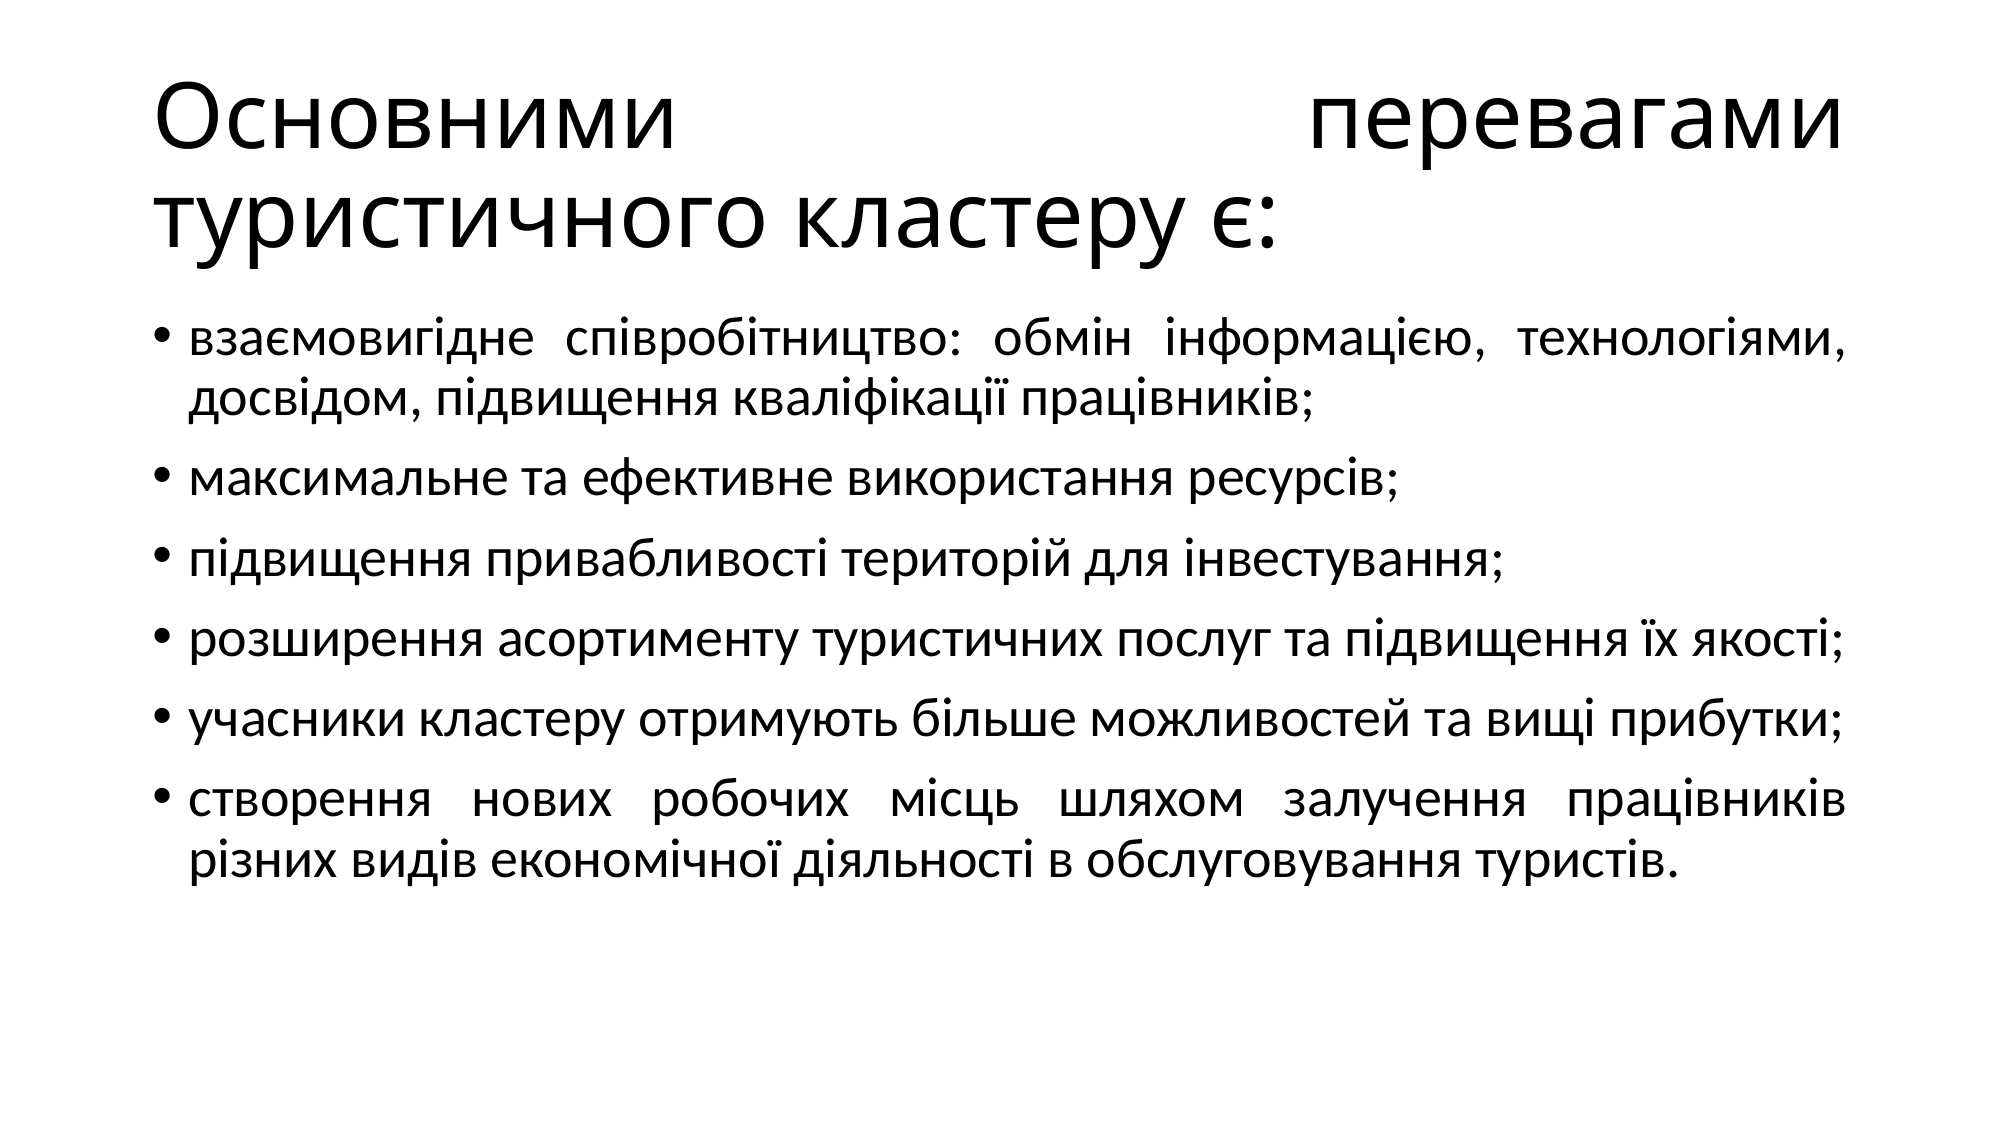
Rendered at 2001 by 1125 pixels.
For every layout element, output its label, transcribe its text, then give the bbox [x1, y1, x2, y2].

title Основними перевагами туристичного кластеру є: [137, 59, 1863, 278]
list взаємовигідне співробітництво: обмін інформацією, технологіями, досвідом, підвищення кваліфікації працівників; максимальне та ефективне використання ресурсів; підвищення привабливості територій для інвестування; розширення асортименту туристичних послуг та підвищення їх якості; учасники кластеру отримують більше можливостей та вищі прибутки; створення нових робочих місць шляхом залучення працівників різних видів економічної діяльності в обслуговування туристів. [137, 299, 1863, 1014]
